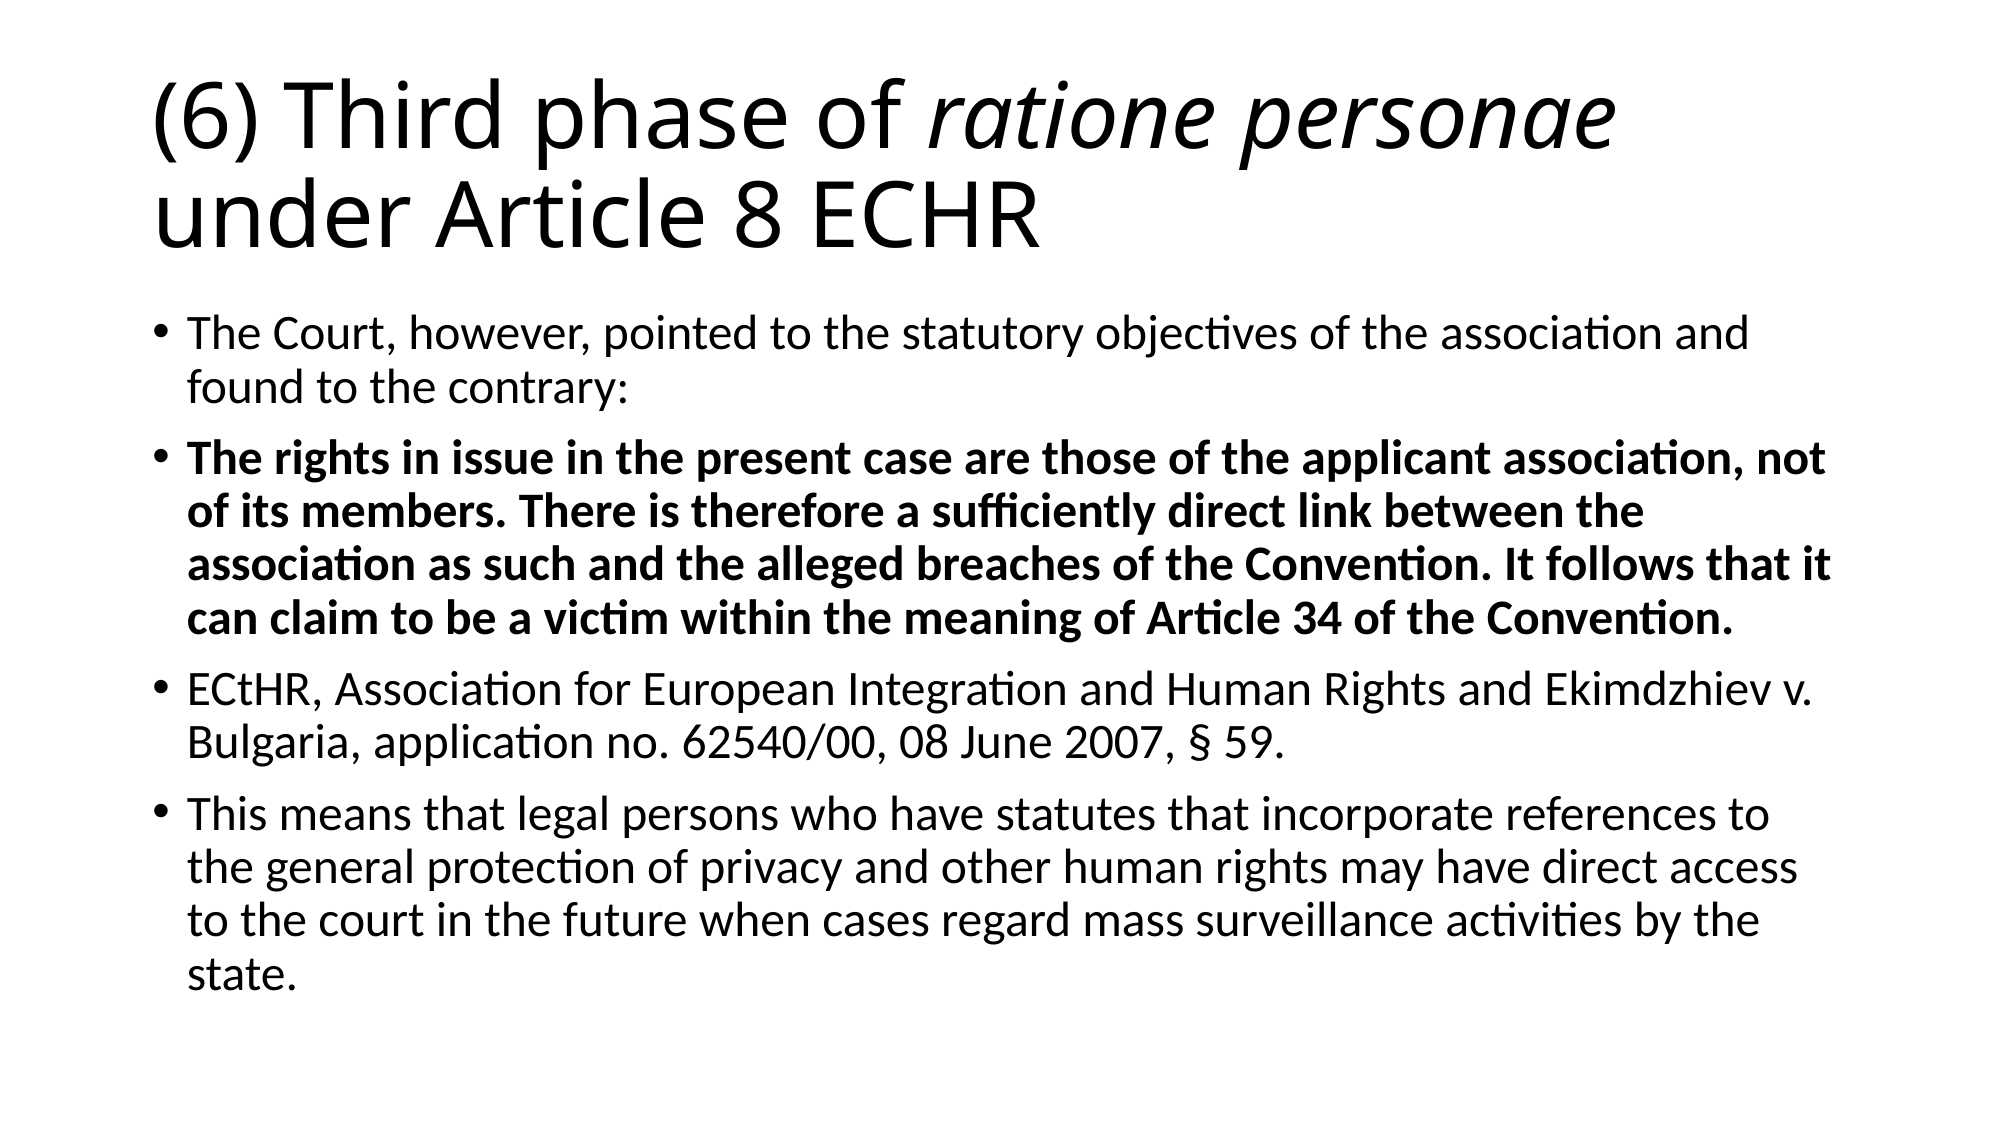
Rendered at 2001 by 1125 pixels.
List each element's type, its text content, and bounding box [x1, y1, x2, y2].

list The Court, however, pointed to the statutory objectives of the association and found to the contrary: The rights in issue in the present case are those of the applicant association, not of its members. There is therefore a sufficiently direct link between the association as such and the alleged breaches of the Convention. It follows that it can claim to be a victim within the meaning of Article 34 of the Convention. ECtHR, Association for European Integration and Human Rights and Ekimdzhiev v. Bulgaria, application no. 62540/00, 08 June 2007, § 59. This means that legal persons who have statutes that incorporate references to the general protection of privacy and other human rights may have direct access to the court in the future when cases regard mass surveillance activities by the state. [137, 299, 1863, 1014]
title (6) Third phase of ratione personae under Article 8 ECHR [137, 59, 1863, 278]
